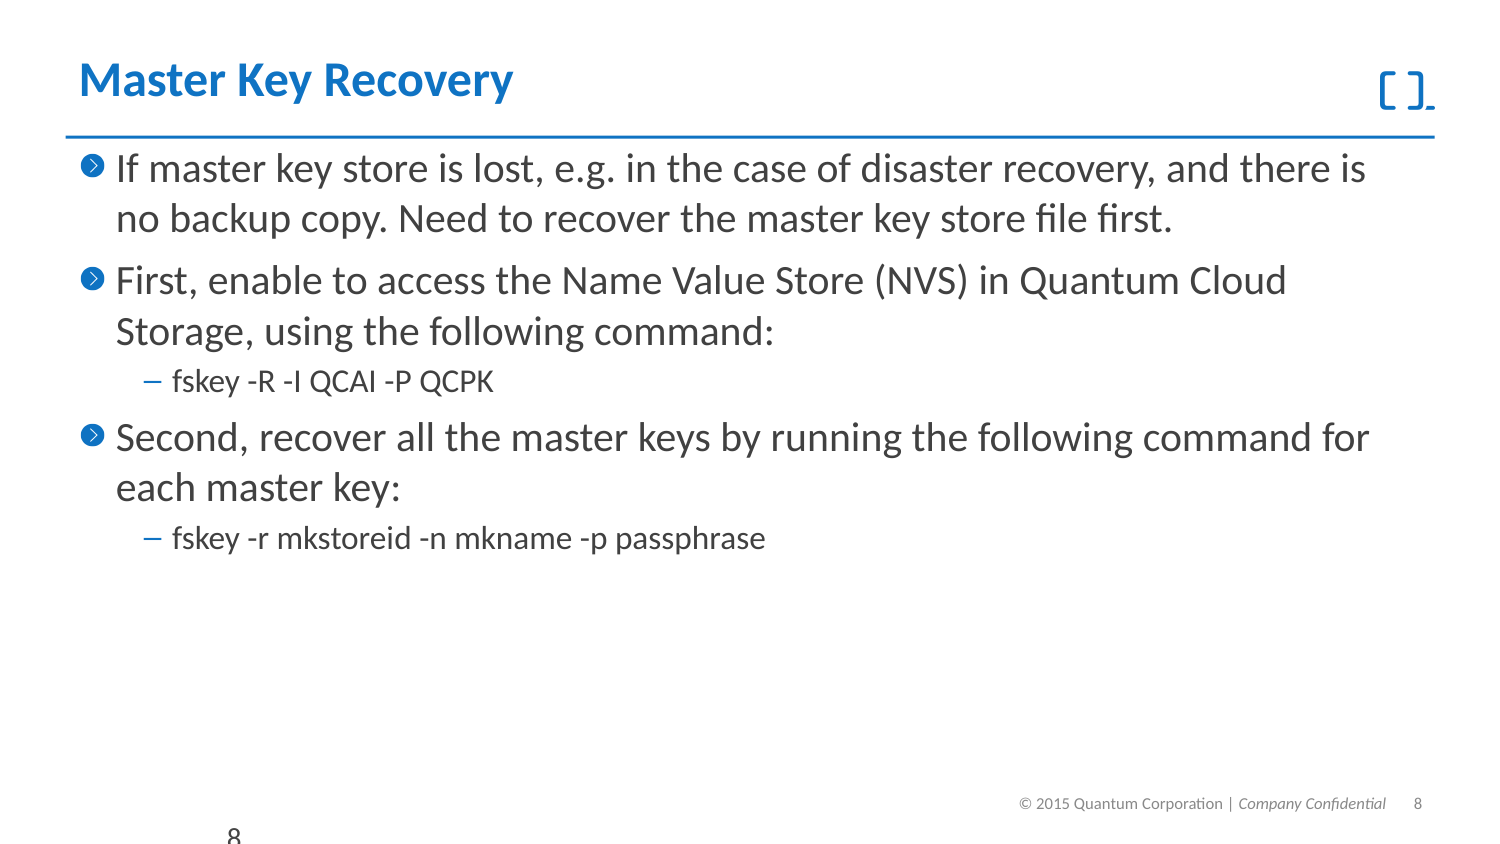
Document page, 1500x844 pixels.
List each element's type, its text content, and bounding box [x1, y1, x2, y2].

title Master Key Recovery [63, 28, 1300, 107]
picture [1380, 71, 1435, 110]
picture [78, 151, 107, 180]
picture [78, 264, 107, 293]
list If master key store is lost, e.g. in the case of disaster recovery, and there is no backup copy. Need to recover the master key store file first. First, enable to access the Name Value Store (NVS) in Quantum Cloud Storage, using the following command: fskey -R -I QCAI -P QCPK Second, recover all the master keys by running the following command for each master key: fskey -r mkstoreid -n mkname -p passphrase [63, 140, 1434, 760]
picture [78, 421, 107, 449]
slide_number 8 [215, 814, 273, 844]
